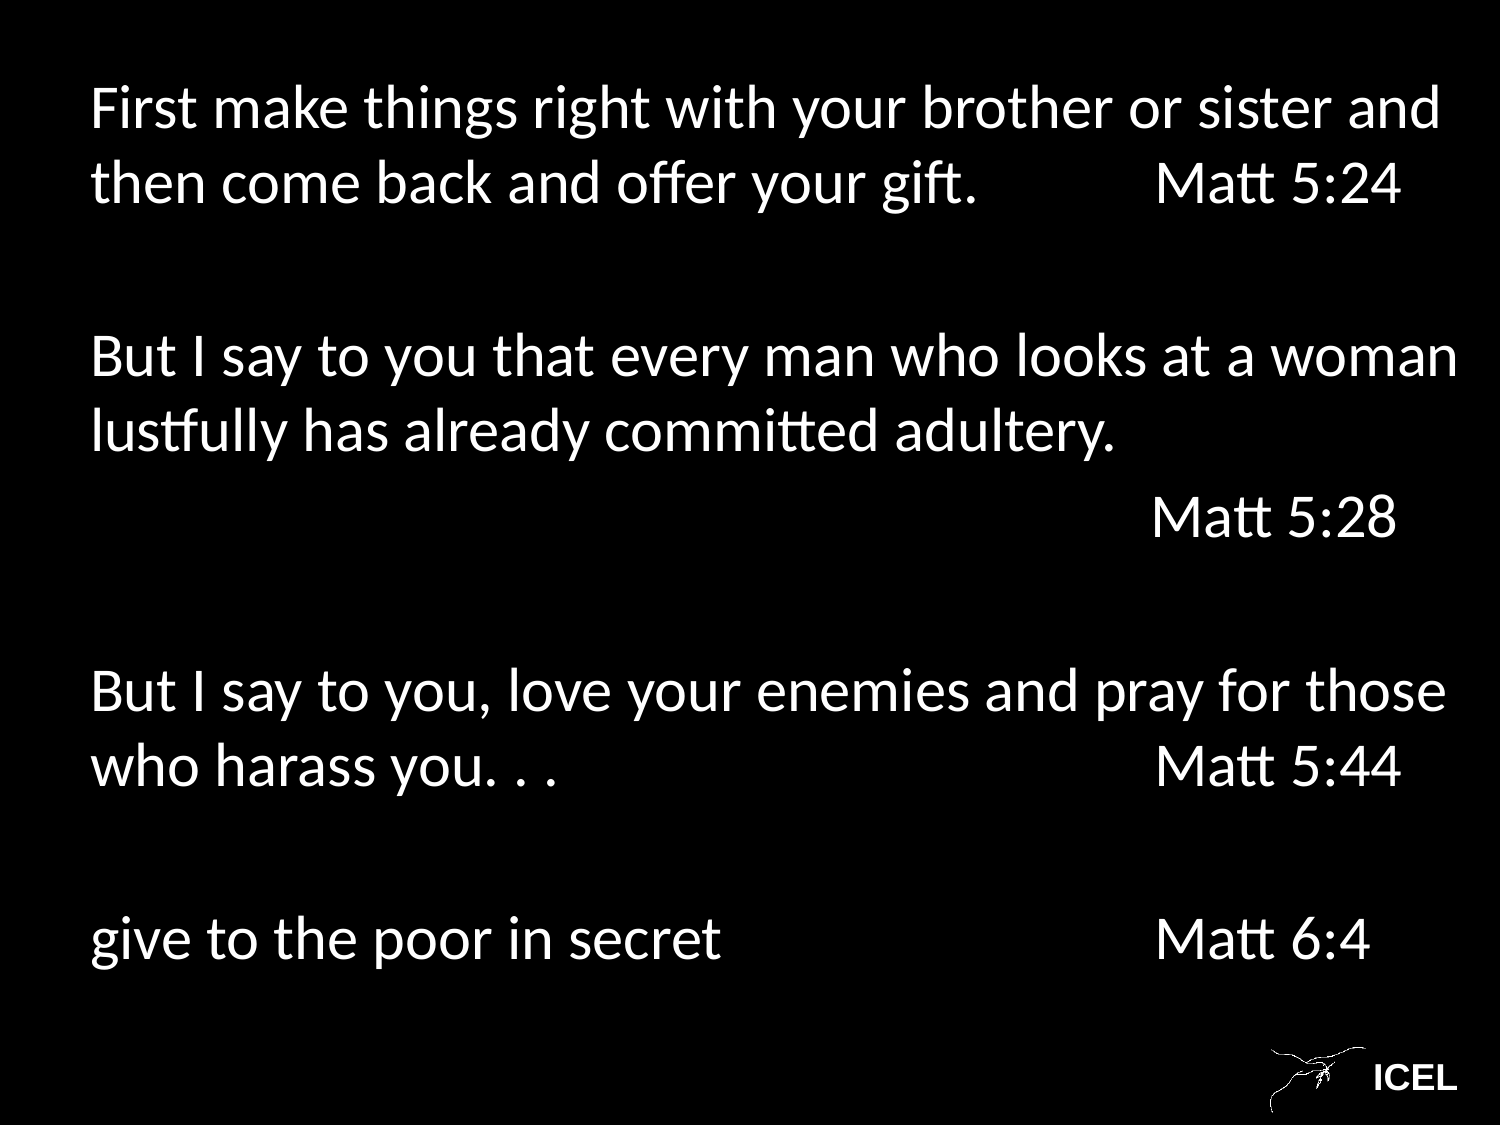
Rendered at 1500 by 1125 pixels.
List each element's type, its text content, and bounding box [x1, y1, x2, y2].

list First make things right with your brother or sister and then come back and offer your gift. Matt 5:24 But I say to you that every man who looks at a woman lustfully has already committed adultery. Matt 5:28 But I say to you, love your enemies and pray for those who harass you. . . Matt 5:44 give to the poor in secret Matt 6:4 [75, 58, 1500, 1005]
picture [1269, 1046, 1366, 1113]
